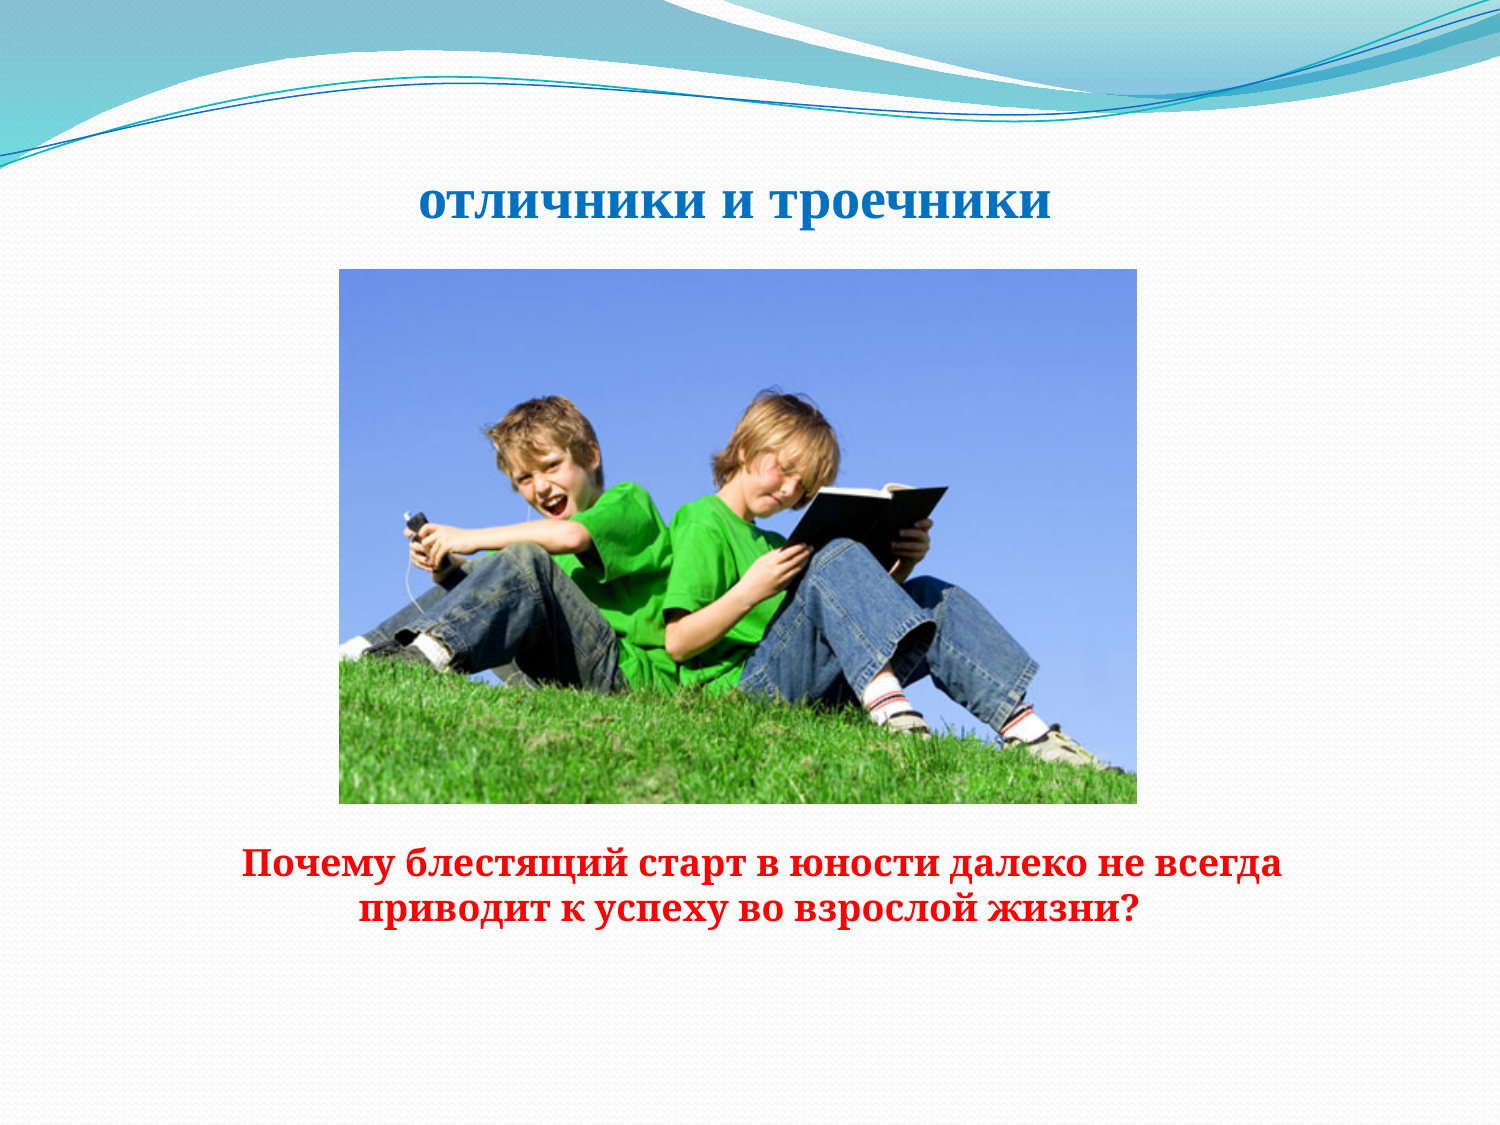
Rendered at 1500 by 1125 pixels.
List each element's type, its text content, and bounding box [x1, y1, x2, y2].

text_box отличники и троечники [378, 152, 1068, 238]
picture [339, 269, 1137, 805]
text_box Почему блестящий старт в юности далеко не всегда приводит к успеху во взрослой жизни? [188, 831, 1309, 937]
